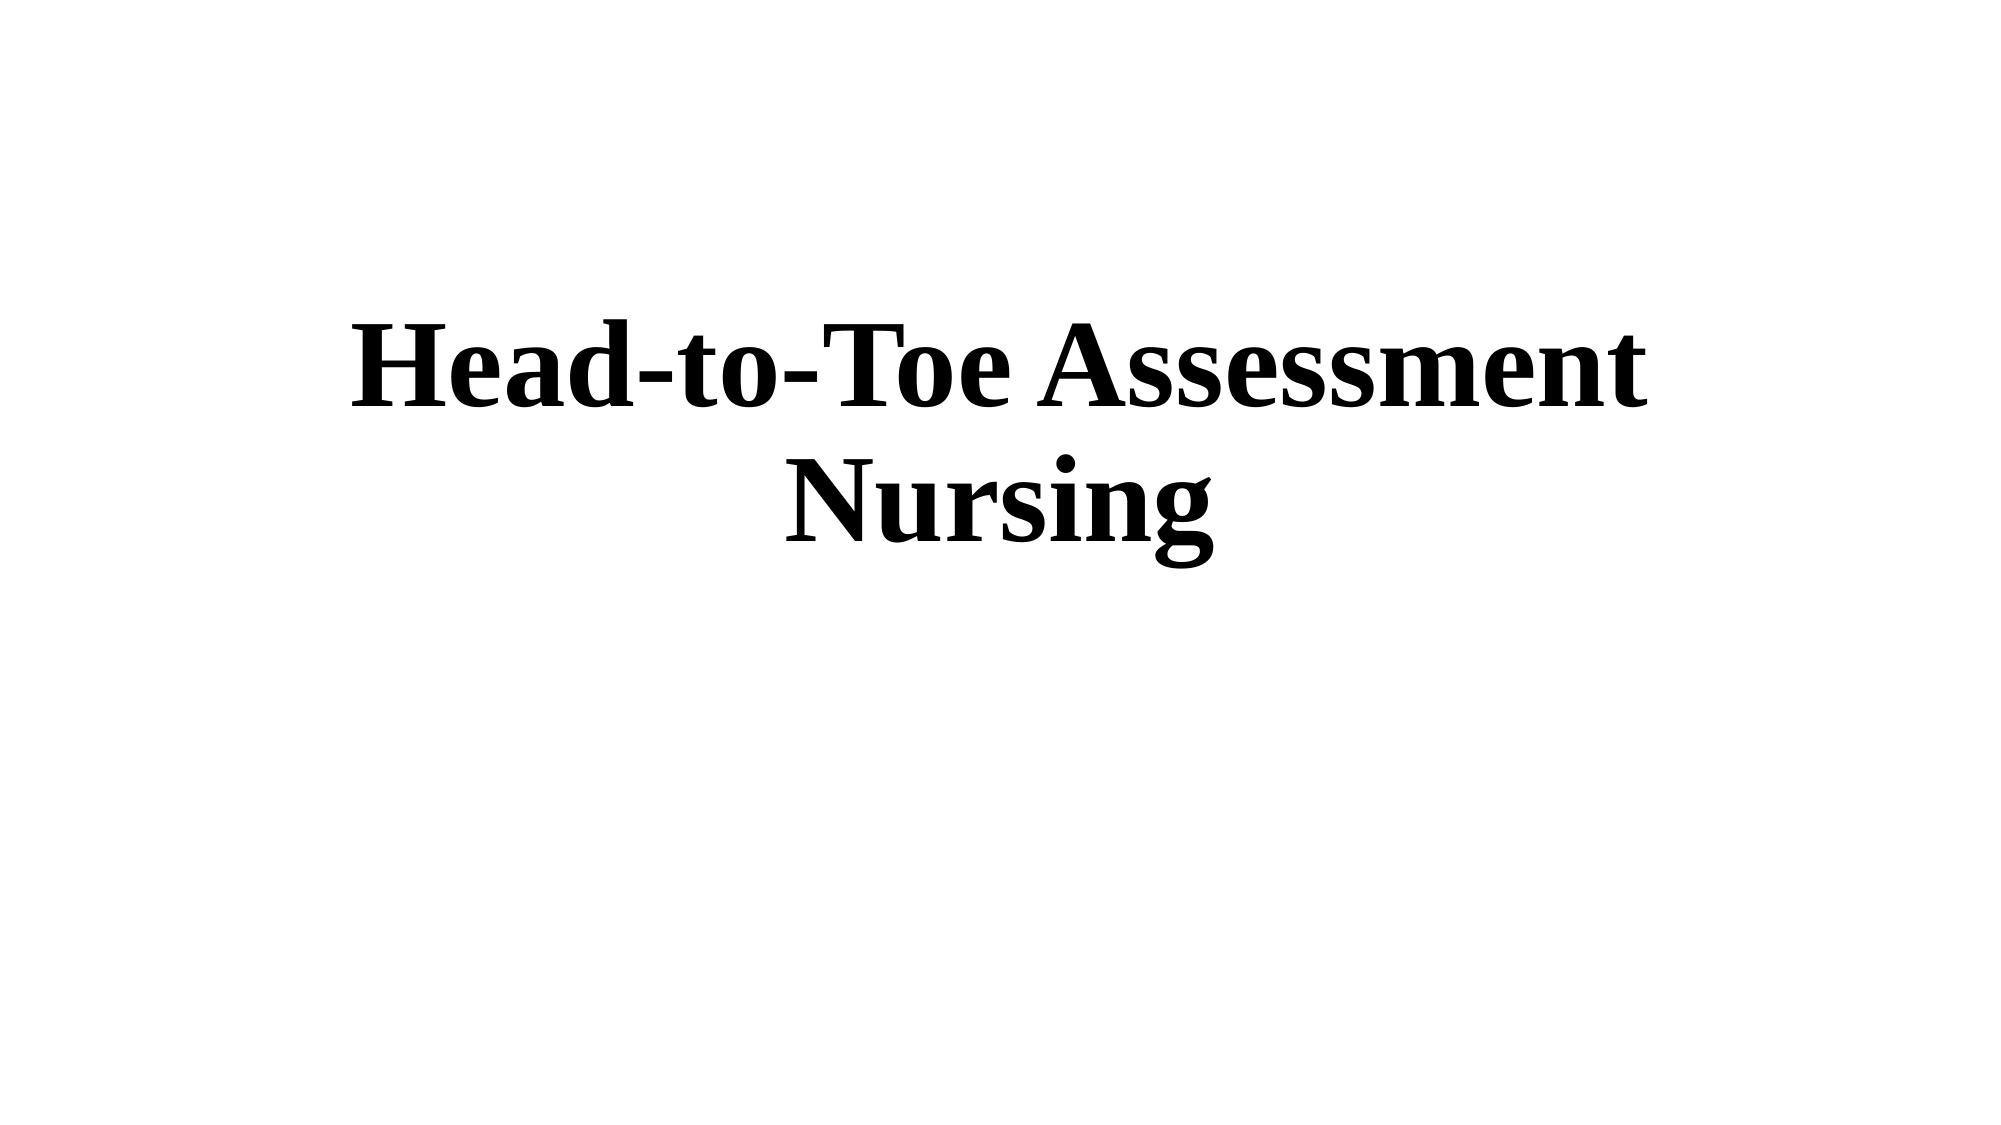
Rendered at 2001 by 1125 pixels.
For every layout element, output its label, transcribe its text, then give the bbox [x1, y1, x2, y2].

title Head-to-Toe Assessment Nursing [249, 184, 1750, 576]
